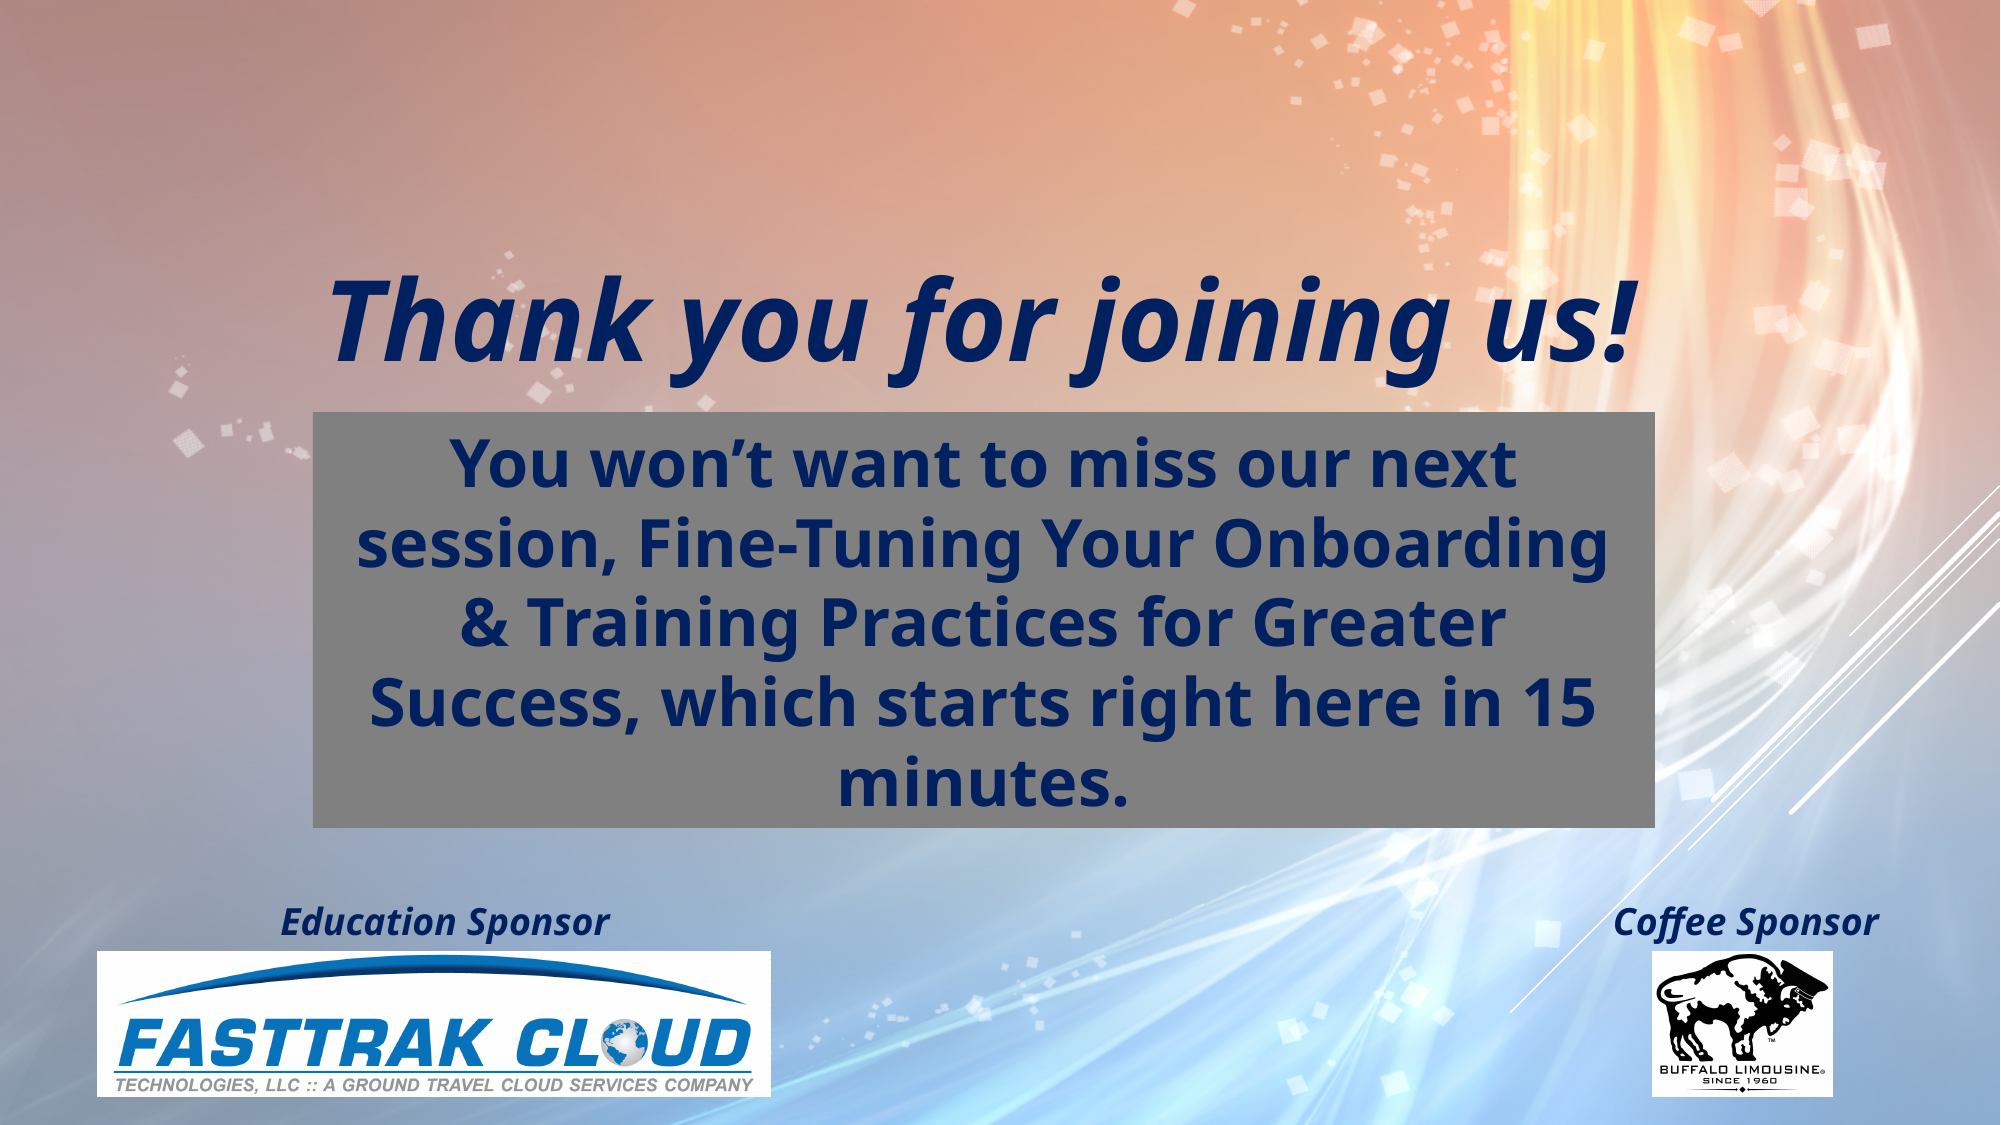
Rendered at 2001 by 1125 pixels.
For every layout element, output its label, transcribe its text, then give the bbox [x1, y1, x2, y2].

picture [97, 951, 772, 1097]
text_box Coffee Sponsor [1598, 890, 1894, 951]
text_box Thank you for joining us! [246, 241, 1714, 374]
picture [1651, 950, 1833, 1097]
text_box You won’t want to miss our next session, Fine-Tuning Your Onboarding & Training Practices for Greater Success, which starts right here in 15 minutes. [312, 412, 1655, 828]
text_box Education Sponsor [265, 890, 625, 951]
